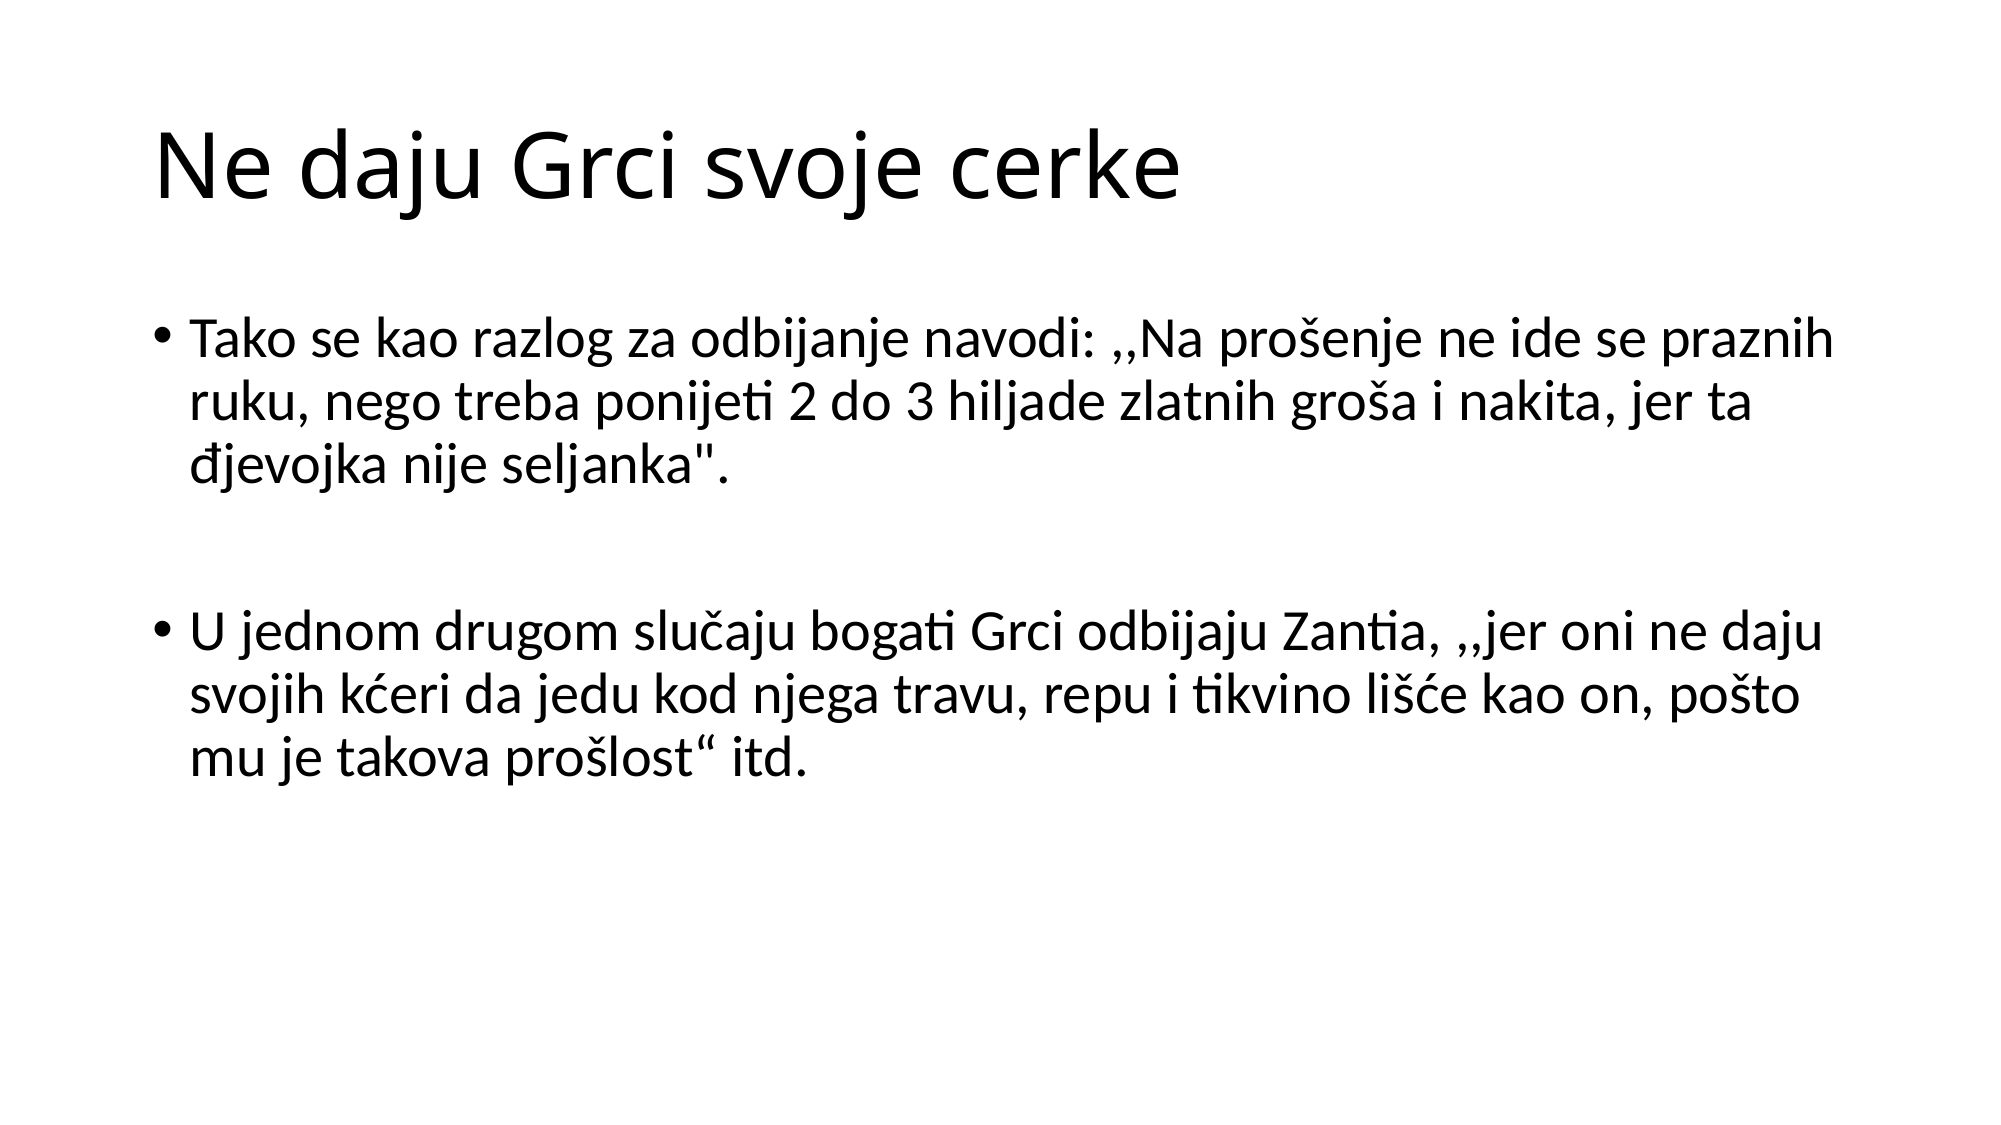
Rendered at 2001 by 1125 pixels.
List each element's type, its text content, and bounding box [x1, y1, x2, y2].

list Tako se kao razlog za odbijanje navodi: ,,Na prošenje ne ide se praznih ruku, nego treba ponijeti 2 do 3 hiljade zlatnih groša i nakita, jer ta đjevojka nije seljanka". U jednom drugom slučaju bogati Grci odbijaju Zantia, ,,jer oni ne daju svojih kćeri da jedu kod njega travu, repu i tikvino lišće kao on, pošto mu je takova prošlost“ itd. [137, 299, 1863, 1014]
title Ne daju Grci svoje cerke [137, 59, 1863, 278]
